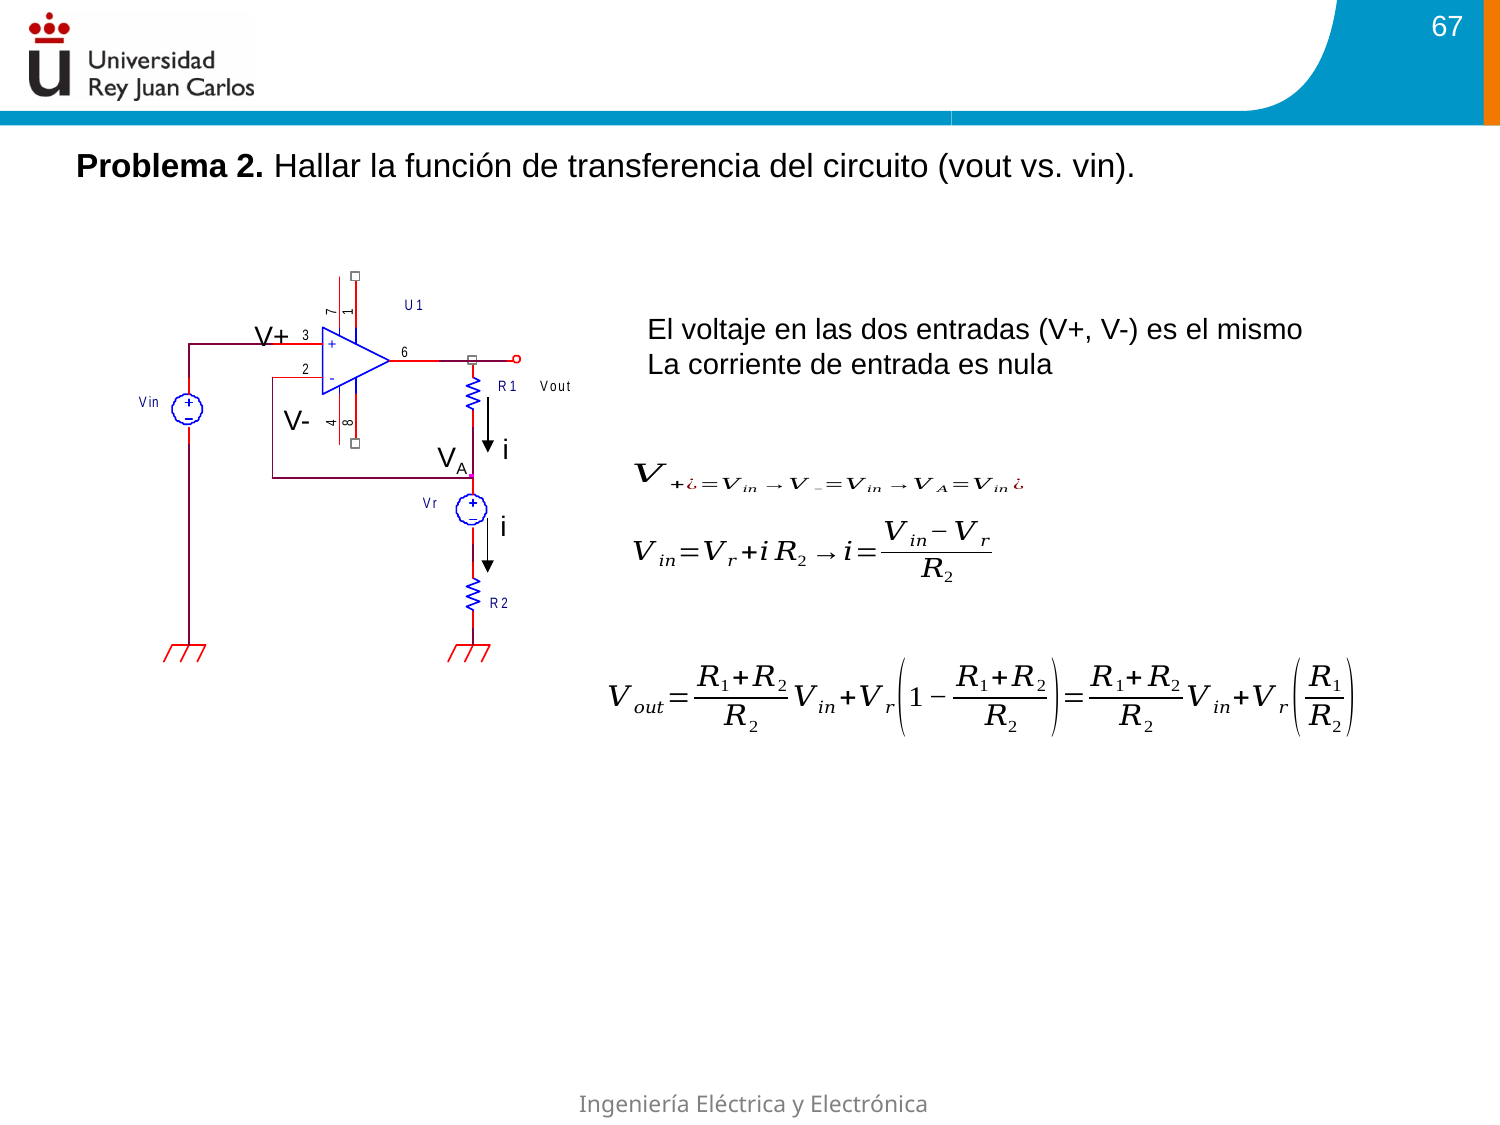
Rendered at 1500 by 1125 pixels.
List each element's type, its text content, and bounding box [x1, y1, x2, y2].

picture [130, 268, 583, 671]
picture [29, 12, 254, 101]
slide_number 67 [1416, 0, 1500, 75]
text_box Problema 2. Hallar la función de transferencia del circuito (vout vs. vin). [64, 139, 1149, 191]
text_box El voltaje en las dos entradas (V+, V-) es el mismo La corriente de entrada es nula [632, 302, 1319, 388]
